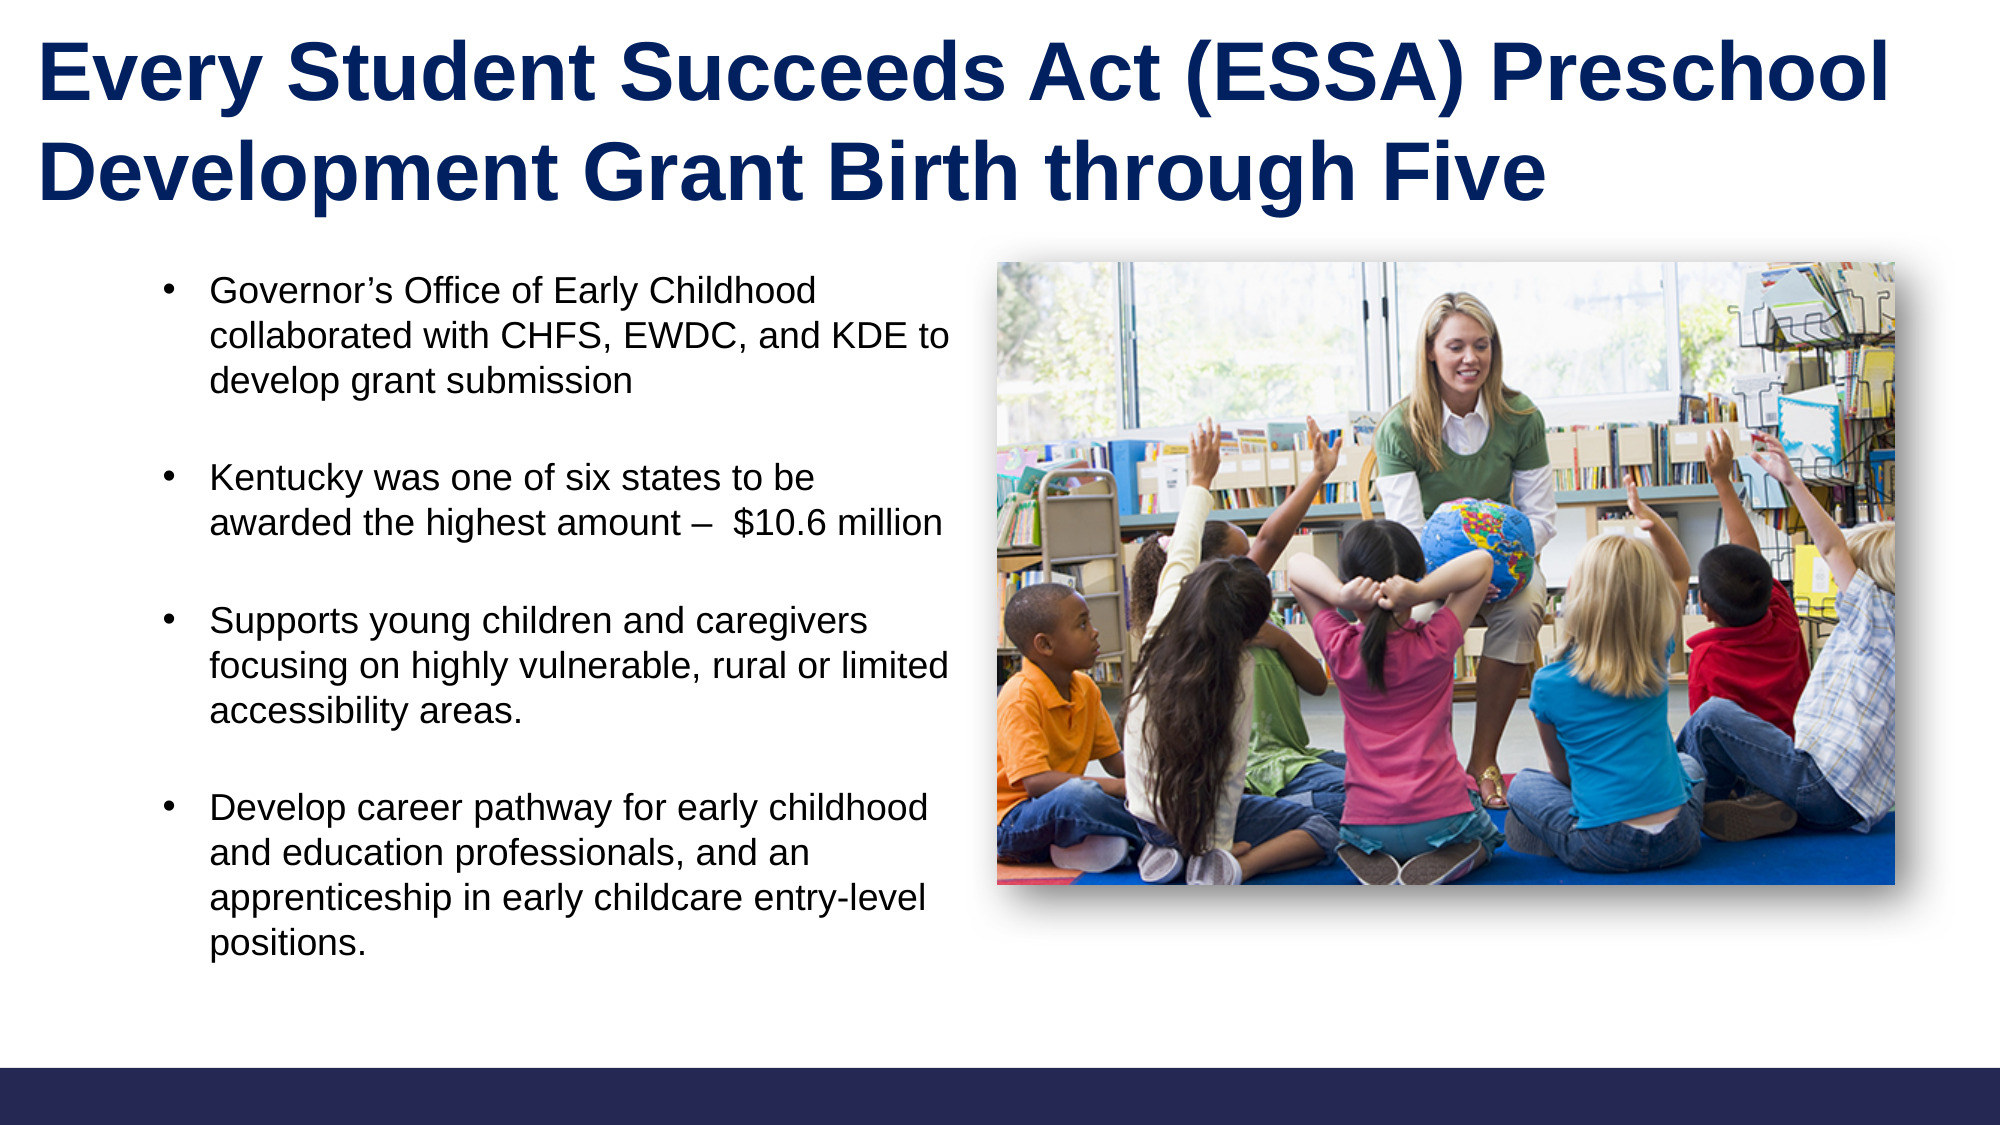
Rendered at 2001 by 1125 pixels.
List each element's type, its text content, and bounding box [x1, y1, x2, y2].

picture [996, 261, 1895, 885]
title Every Student Succeeds Act (ESSA) Preschool Development Grant Birth through Five [22, 23, 1962, 212]
list Governor’s Office of Early Childhood collaborated with CHFS, EWDC, and KDE to develop grant submission Kentucky was one of six states to be awarded the highest amount – $10.6 million Supports young children and caregivers focusing on highly vulnerable, rural or limited accessibility areas. Develop career pathway for early childhood and education professionals, and an apprenticeship in early childcare entry-level positions. [122, 258, 970, 871]
text_box [0, 1067, 2000, 1125]
